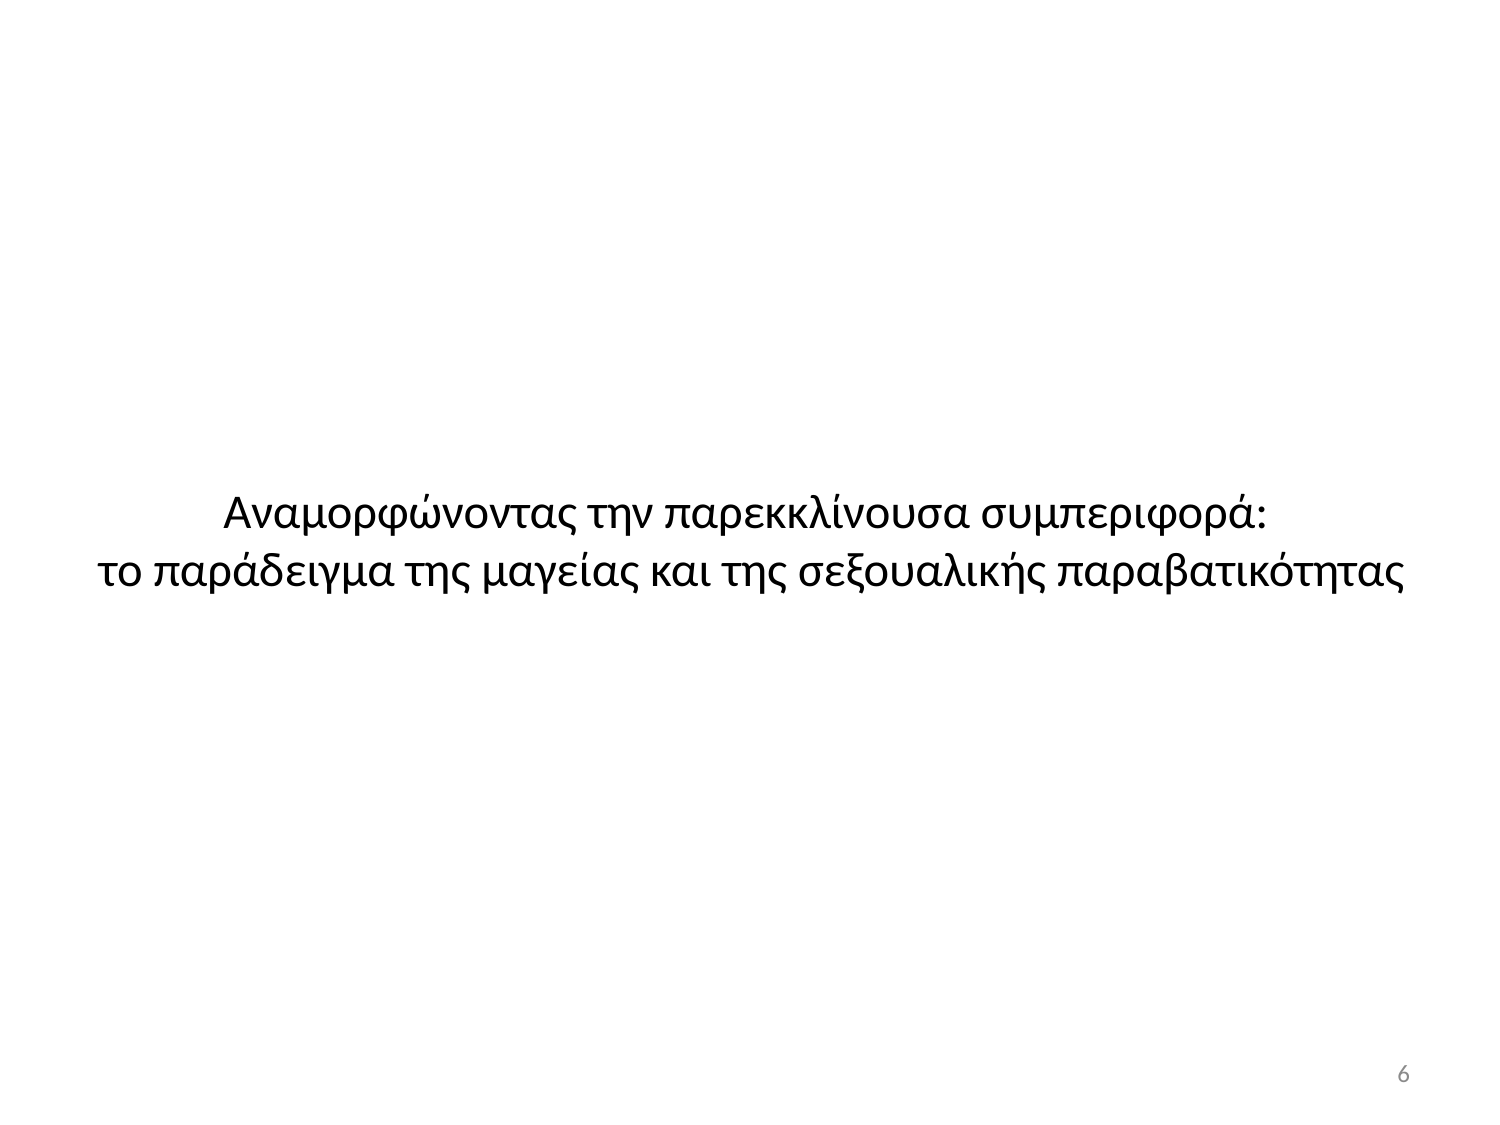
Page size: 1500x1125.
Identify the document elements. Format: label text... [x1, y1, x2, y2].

title Αναμορφώνοντας την παρεκκλίνουσα συμπεριφορά: το παράδειγμα της μαγείας και της σεξουαλικής παραβατικότητας [76, 444, 1427, 632]
slide_number 6 [1074, 1042, 1425, 1103]
